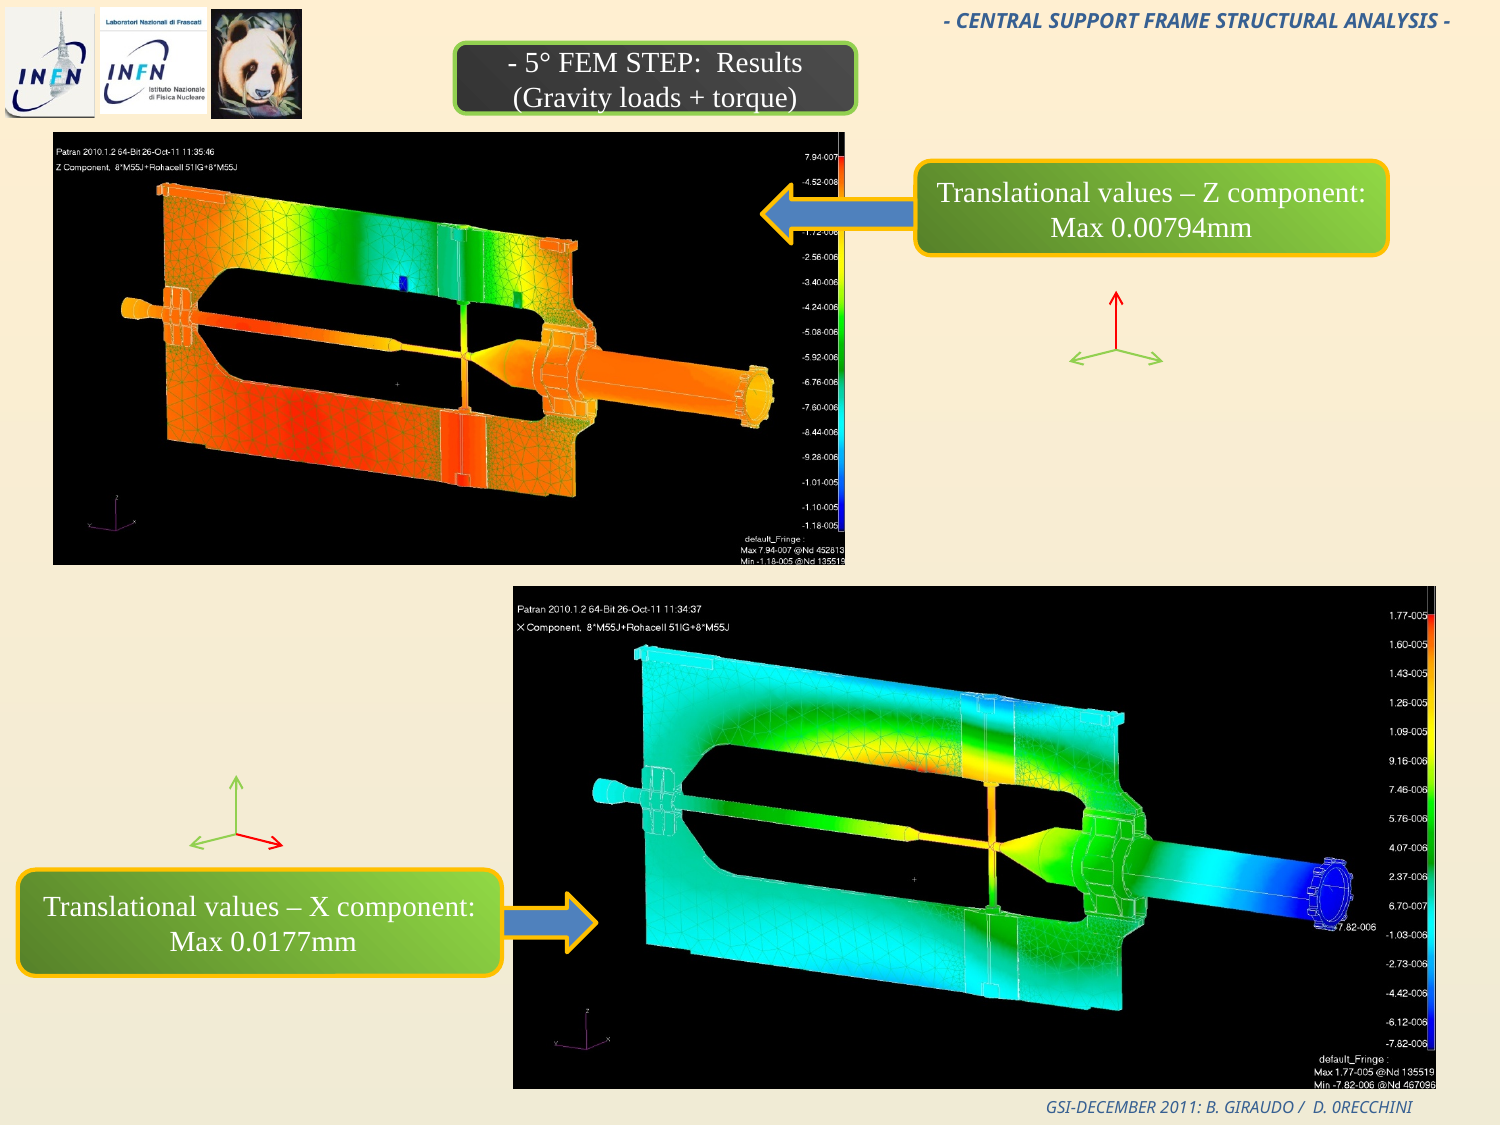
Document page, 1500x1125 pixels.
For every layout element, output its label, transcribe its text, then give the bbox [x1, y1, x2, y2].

picture [52, 132, 845, 566]
text_box - 5° FEM STEP: Results (Gravity loads + torque) [452, 40, 859, 116]
picture [211, 9, 302, 119]
text_box Translational values – X component: Max 0.0177mm [15, 867, 505, 978]
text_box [188, 833, 234, 847]
text_box - CENTRAL SUPPORT FRAME STRUCTURAL ANALYSIS - [928, 0, 1466, 40]
text_box [849, 197, 918, 231]
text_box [235, 833, 284, 847]
picture [513, 585, 1436, 1089]
picture [5, 6, 95, 119]
text_box Translational values – Z component: Max 0.00794mm [913, 158, 1390, 258]
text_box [1068, 349, 1114, 362]
picture [100, 6, 207, 114]
text_box GSI-DECEMBER 2011: B. GIRAUDO / D. 0RECCHINI [1009, 1089, 1500, 1125]
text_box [1115, 349, 1164, 362]
